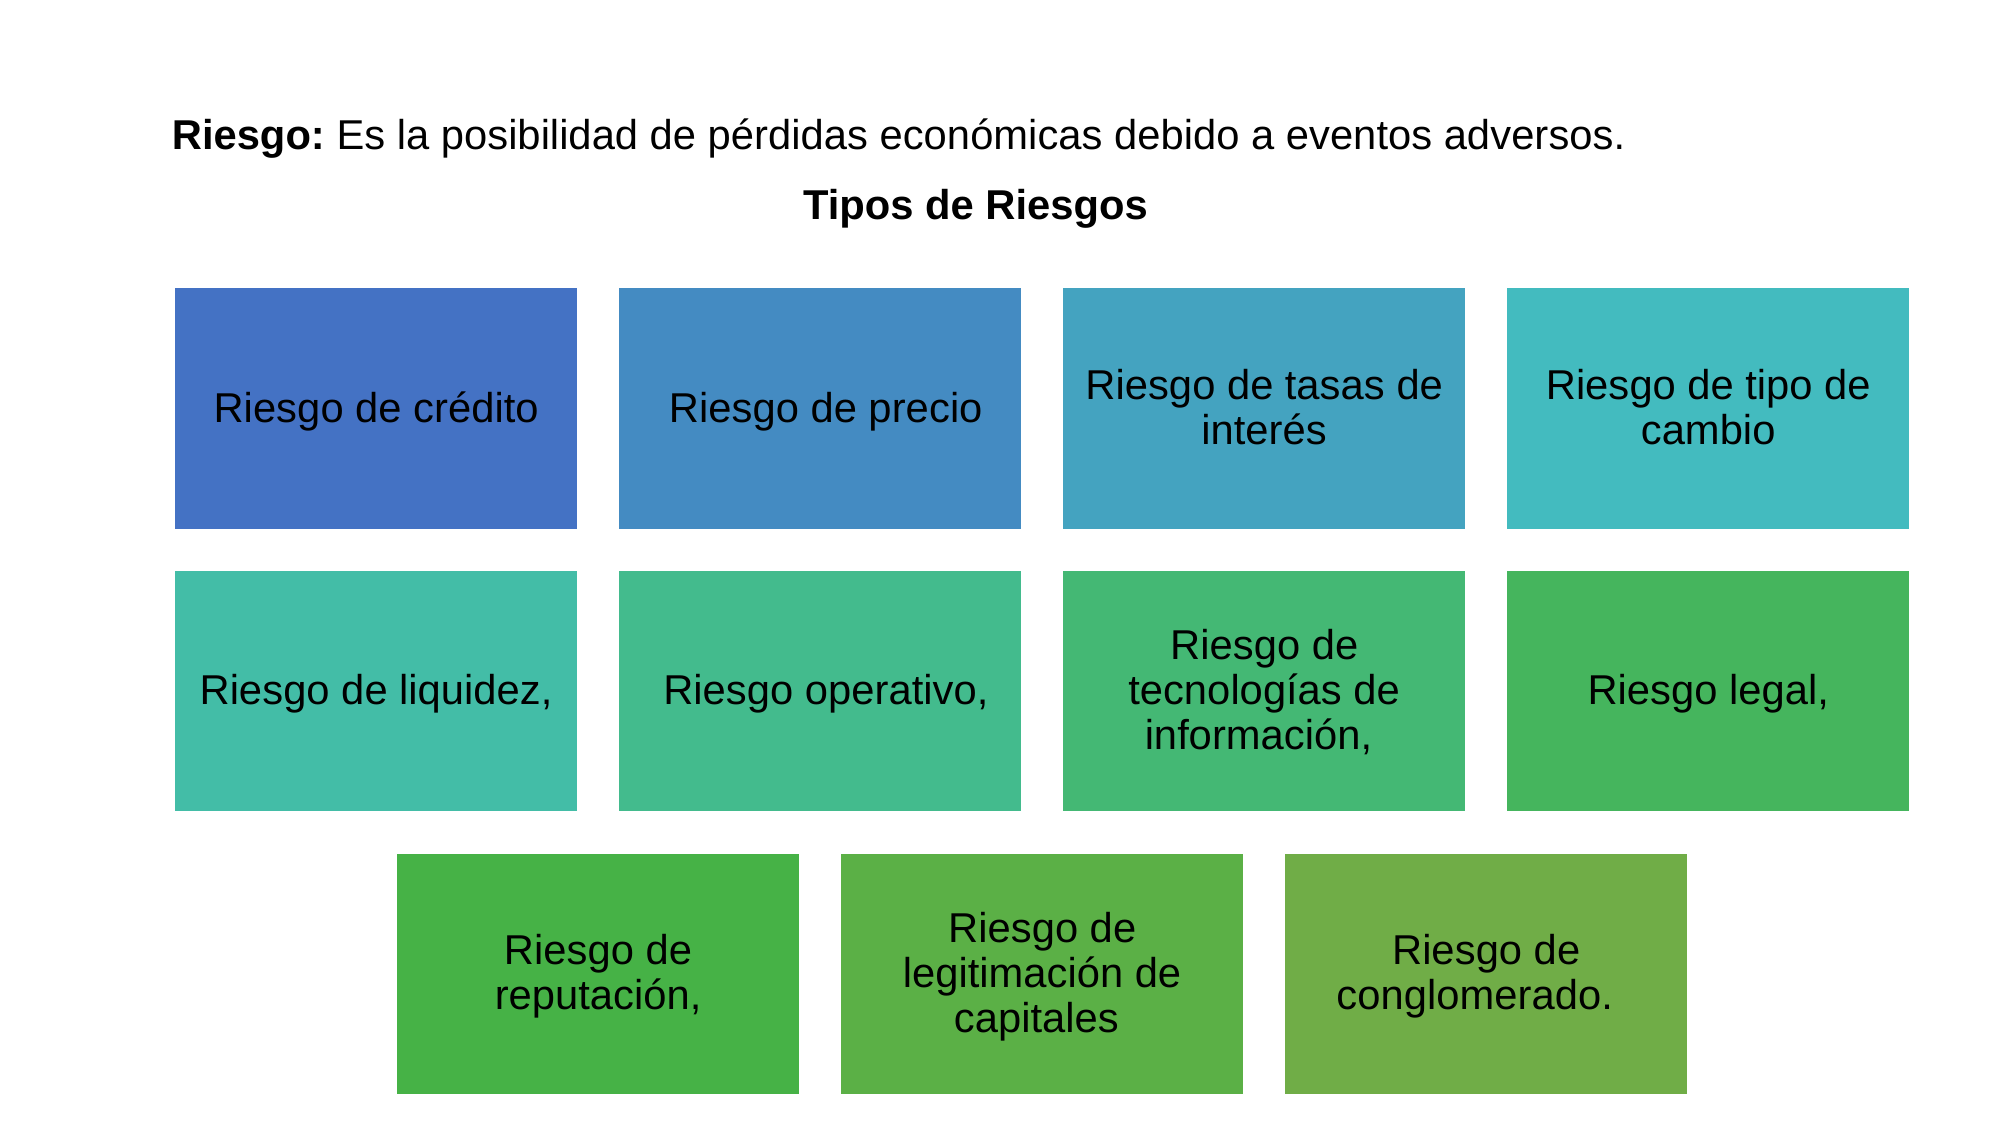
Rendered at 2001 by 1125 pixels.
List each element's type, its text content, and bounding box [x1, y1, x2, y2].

text_box Riesgo: Es la posibilidad de pérdidas económicas debido a eventos adversos. [157, 100, 1789, 166]
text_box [173, 165, 1911, 1125]
